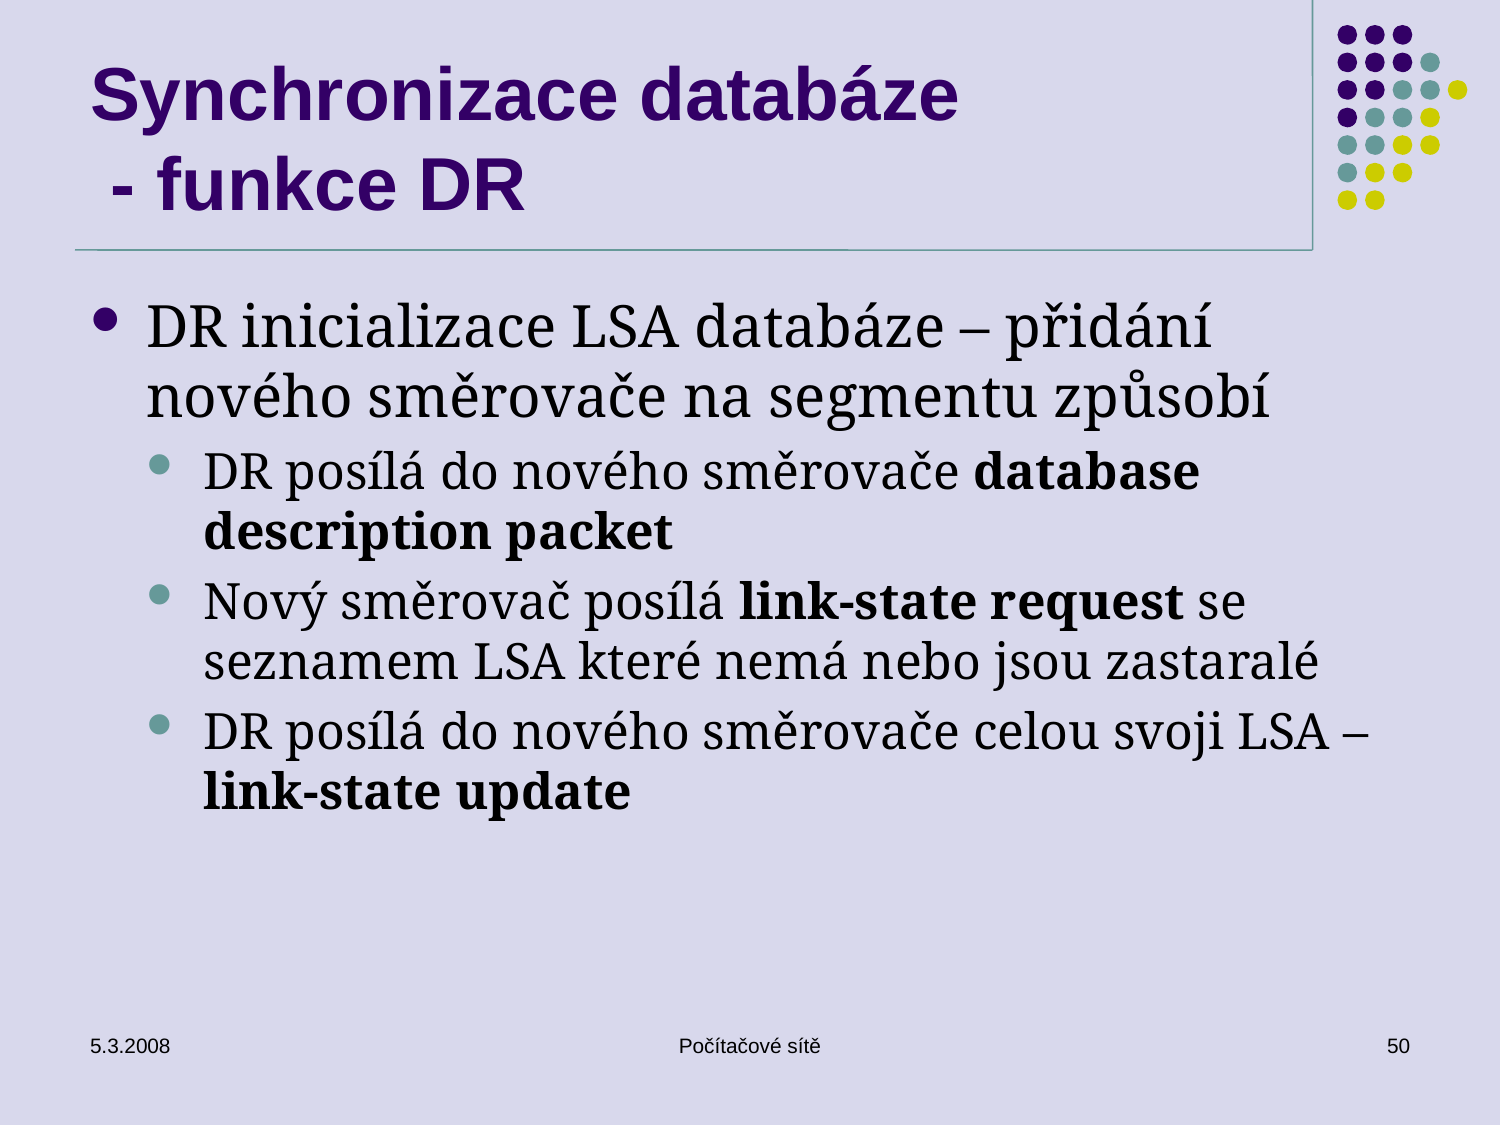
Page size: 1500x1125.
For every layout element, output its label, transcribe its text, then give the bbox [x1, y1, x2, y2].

footer Počítačové sítě [512, 1025, 988, 1100]
title Synchronizace databáze - funkce DR [75, 20, 1313, 233]
list DR inicializace LSA databáze – přidání nového směrovače na segmentu způsobí DR posílá do nového směrovače database description packet Nový směrovač posílá link-state request se seznamem LSA které nemá nebo jsou zastaralé DR posílá do nového směrovače celou svoji LSA – link-state update [75, 282, 1425, 1006]
slide_number 50 [1074, 1025, 1425, 1100]
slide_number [75, 1025, 425, 1100]
